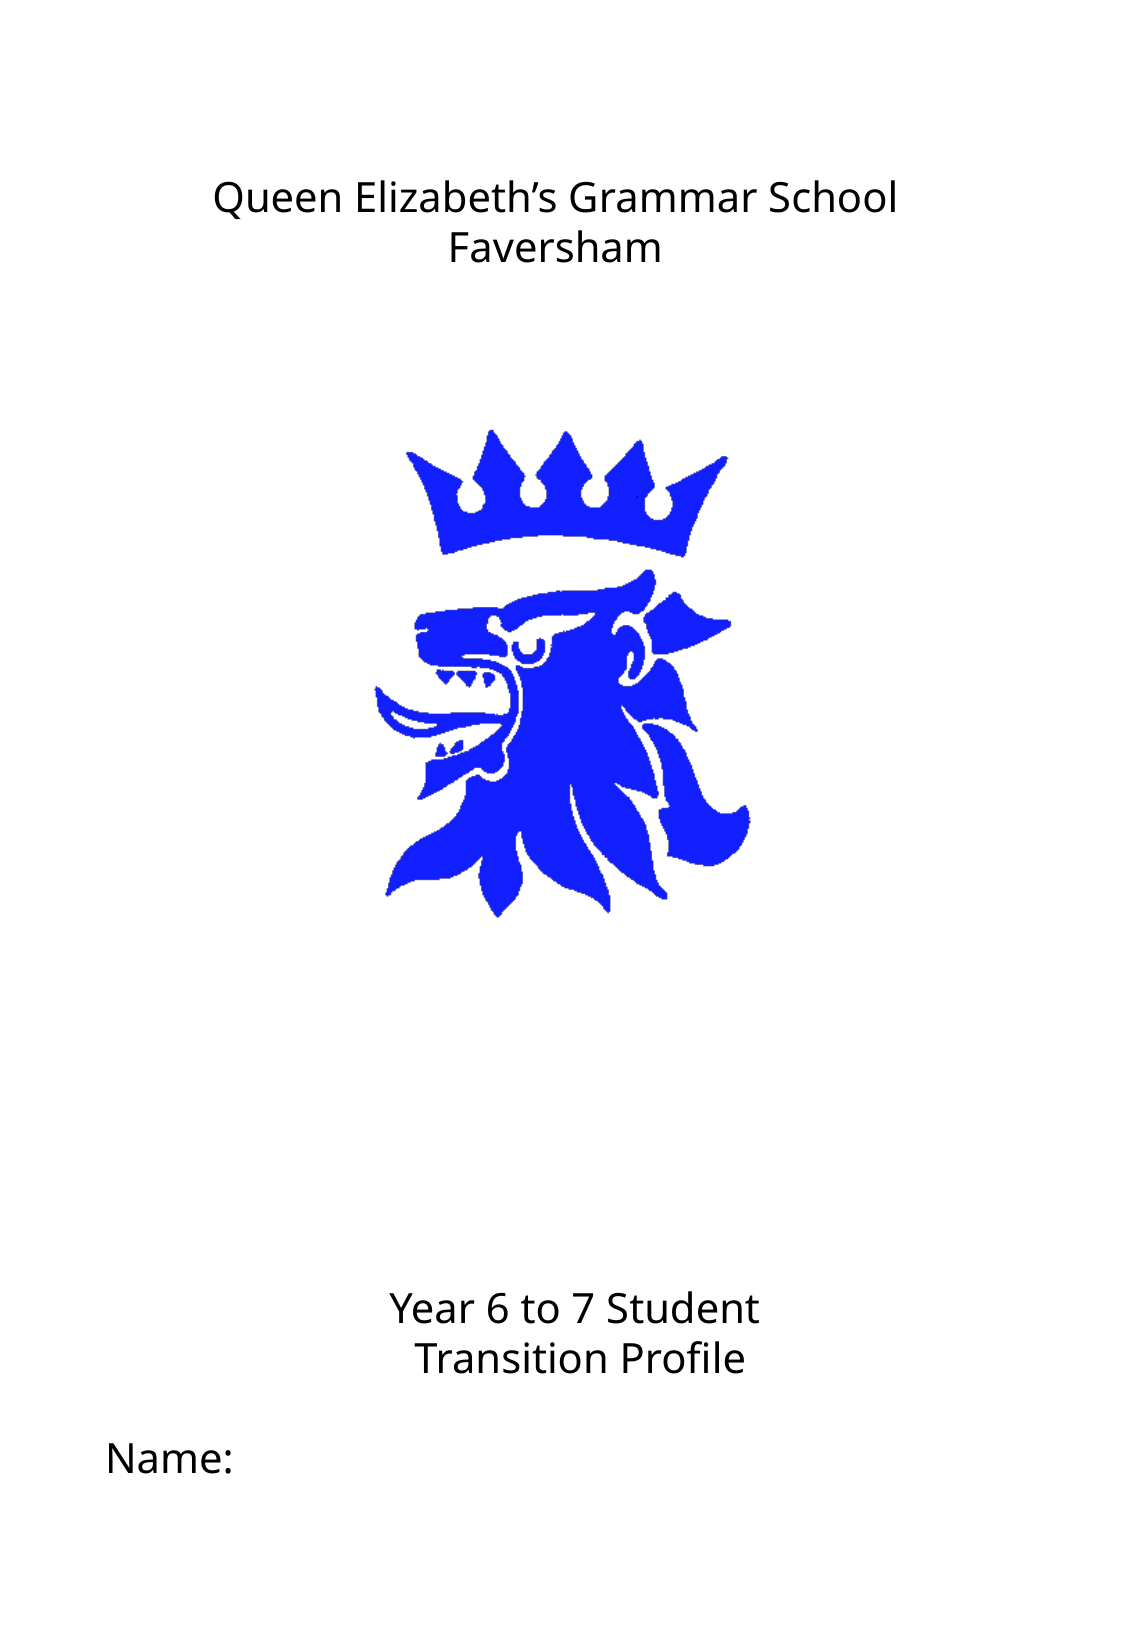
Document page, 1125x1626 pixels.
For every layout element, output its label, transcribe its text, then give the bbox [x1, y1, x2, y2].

text_box Queen Elizabeth’s Grammar School Faversham [78, 162, 1033, 325]
text_box Year 6 to 7 Student Transition Profile Name: [90, 1247, 1071, 1516]
picture [275, 407, 838, 932]
